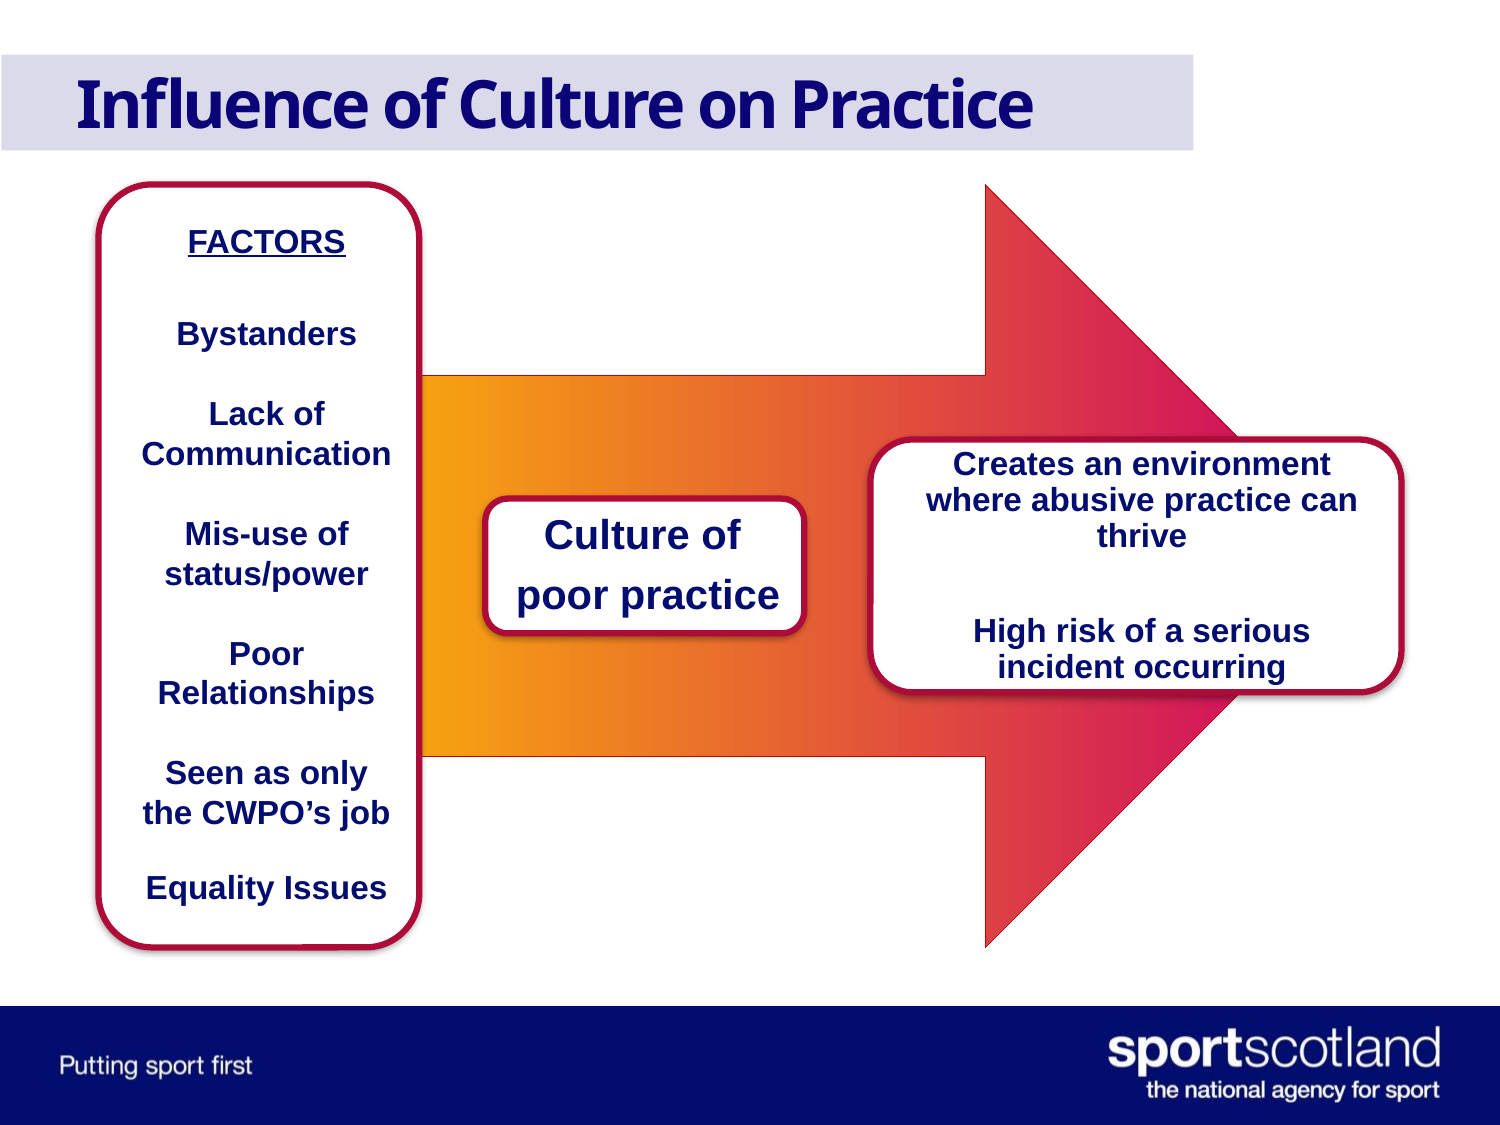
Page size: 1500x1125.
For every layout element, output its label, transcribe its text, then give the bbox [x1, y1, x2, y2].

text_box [88, 184, 1412, 948]
picture [0, 1006, 1500, 1125]
title Influence of Culture on Practice [1, 54, 1194, 151]
